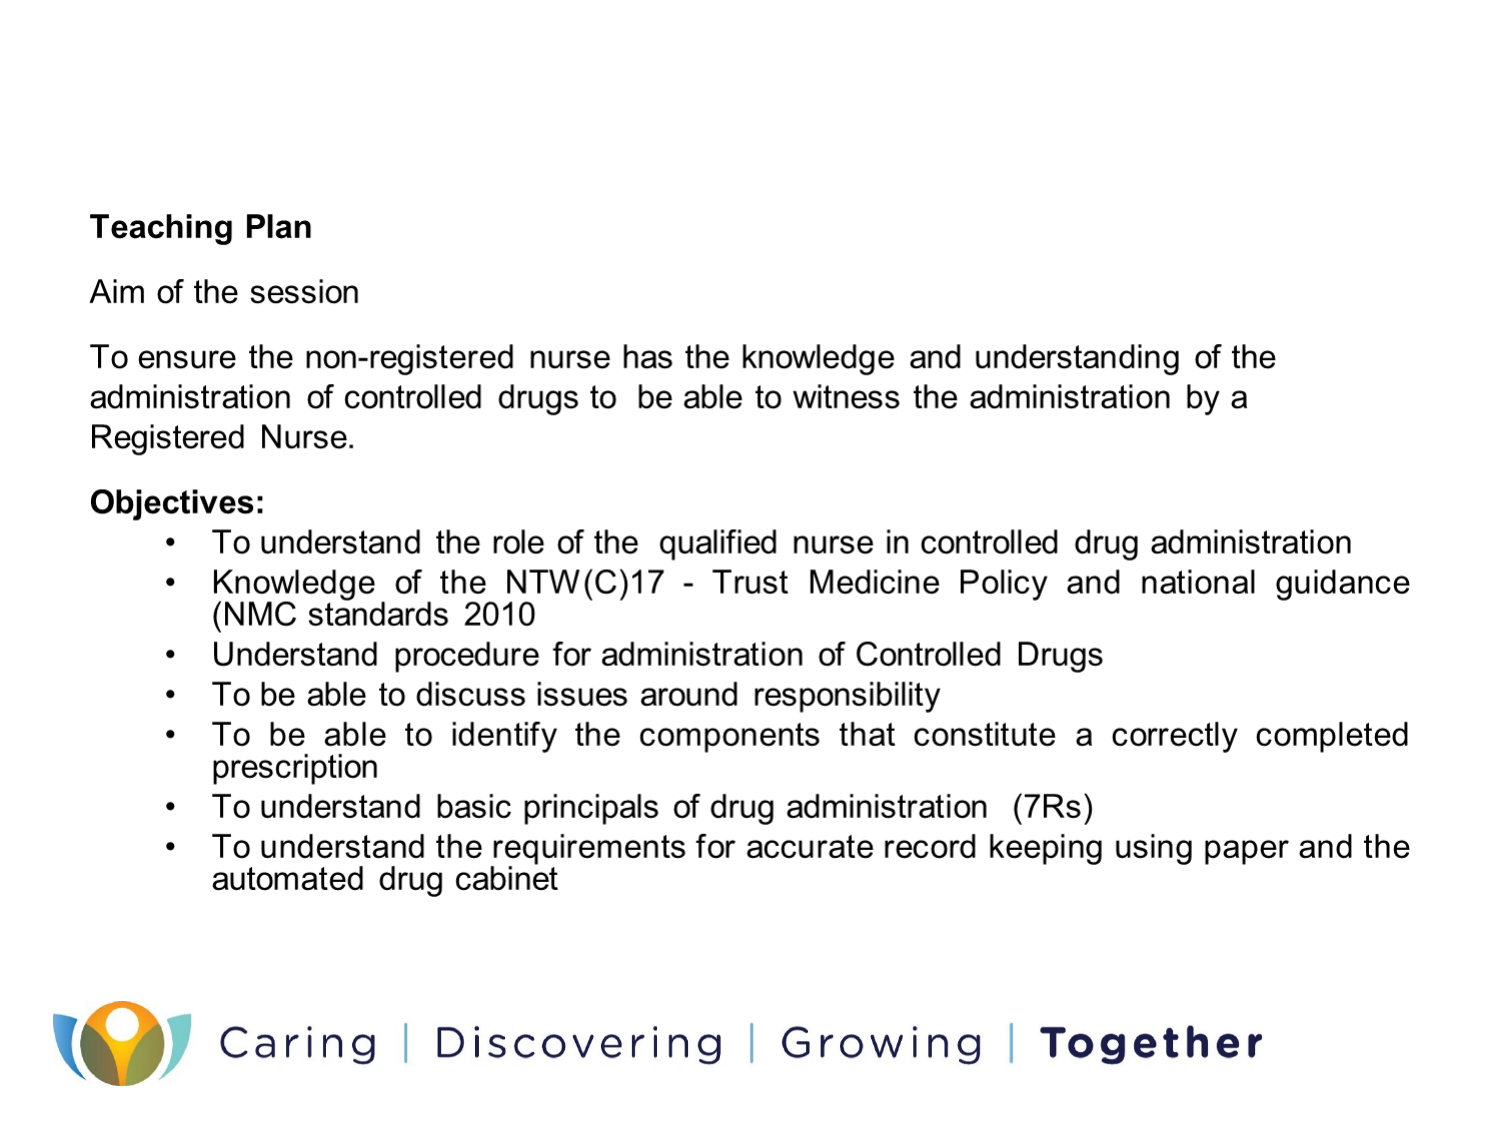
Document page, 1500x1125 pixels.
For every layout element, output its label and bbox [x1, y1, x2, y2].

picture [52, 1001, 1262, 1086]
picture [69, 166, 1431, 959]
